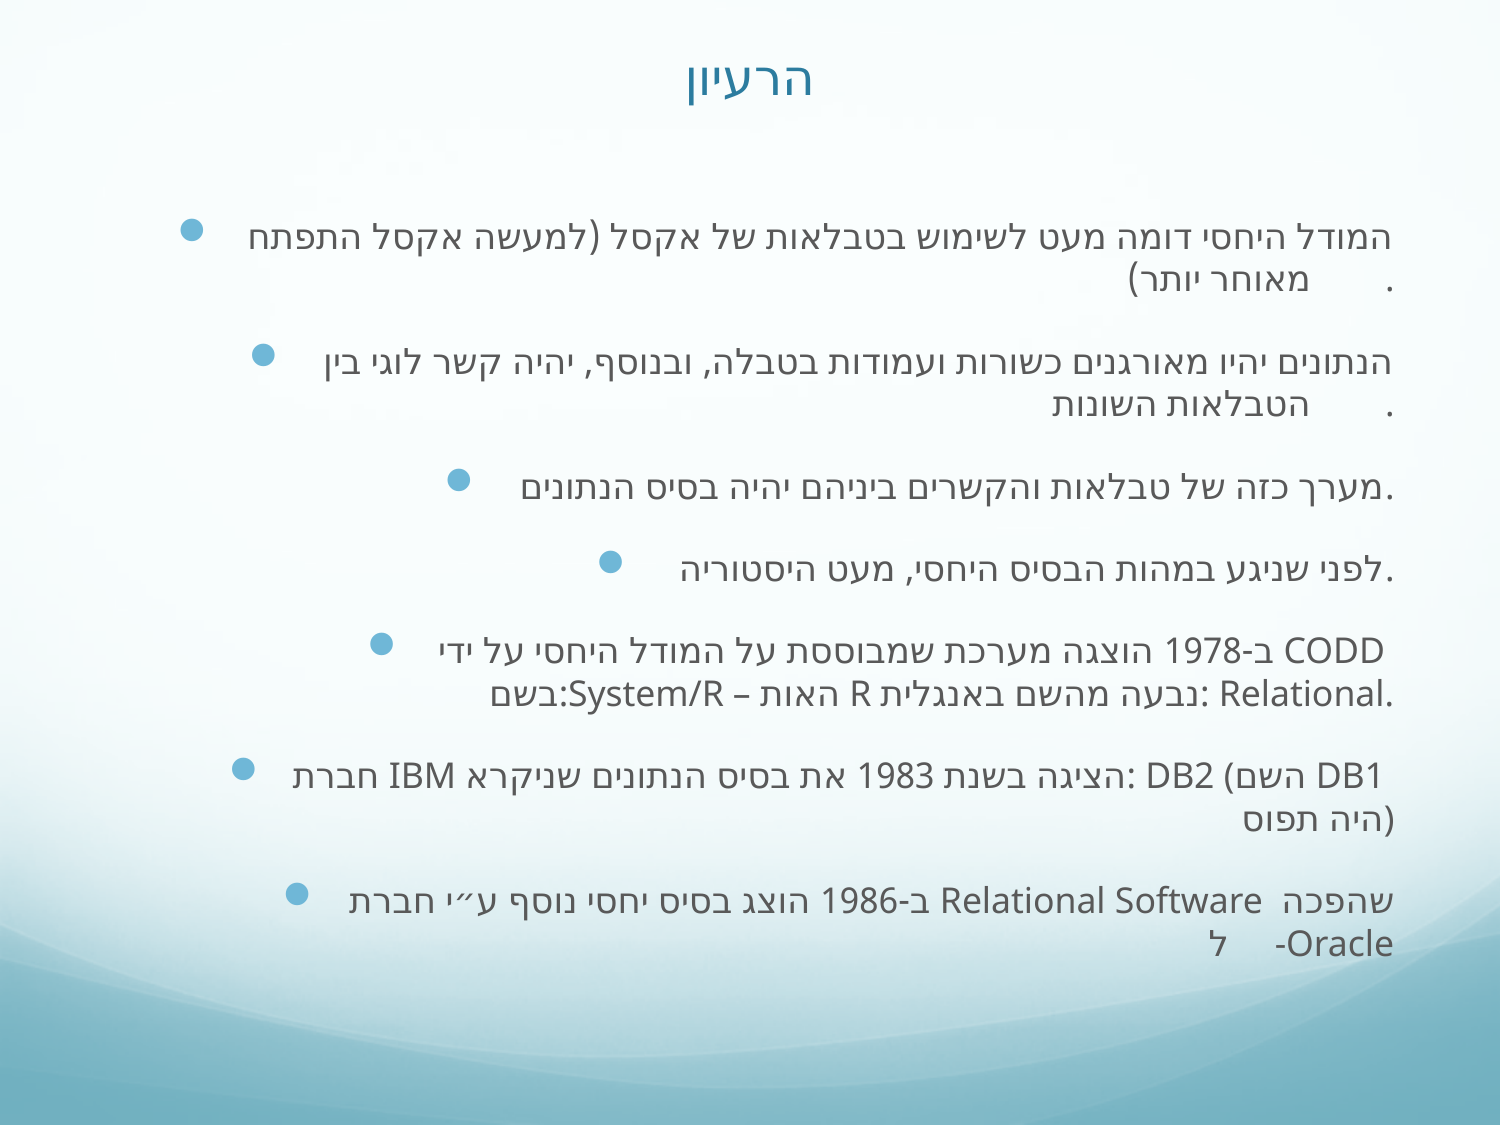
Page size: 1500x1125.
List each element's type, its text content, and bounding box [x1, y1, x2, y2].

list המודל היחסי דומה מעט לשימוש בטבלאות של אקסל (למעשה אקסל התפתח מאוחר יותר). הנתונים יהיו מאורגנים כשורות ועמודות בטבלה, ובנוסף, יהיה קשר לוגי בין הטבלאות השונות. מערך כזה של טבלאות והקשרים ביניהם יהיה בסיס הנתונים. לפני שניגע במהות הבסיס היחסי, מעט היסטוריה. ב-1978 הוצגה מערכת שמבוססת על המודל היחסי על ידי CODD בשם:System/R – האות R נבעה מהשם באנגלית: Relational. חברת IBM הציגה בשנת 1983 את בסיס הנתונים שניקרא: DB2 (השם DB1 היה תפוס) ב-1986 הוצג בסיס יחסי נוסף ע״י חברת Relational Software שהפכה ל-Oracle [90, 206, 1410, 975]
title הרעיון [90, 17, 1410, 113]
